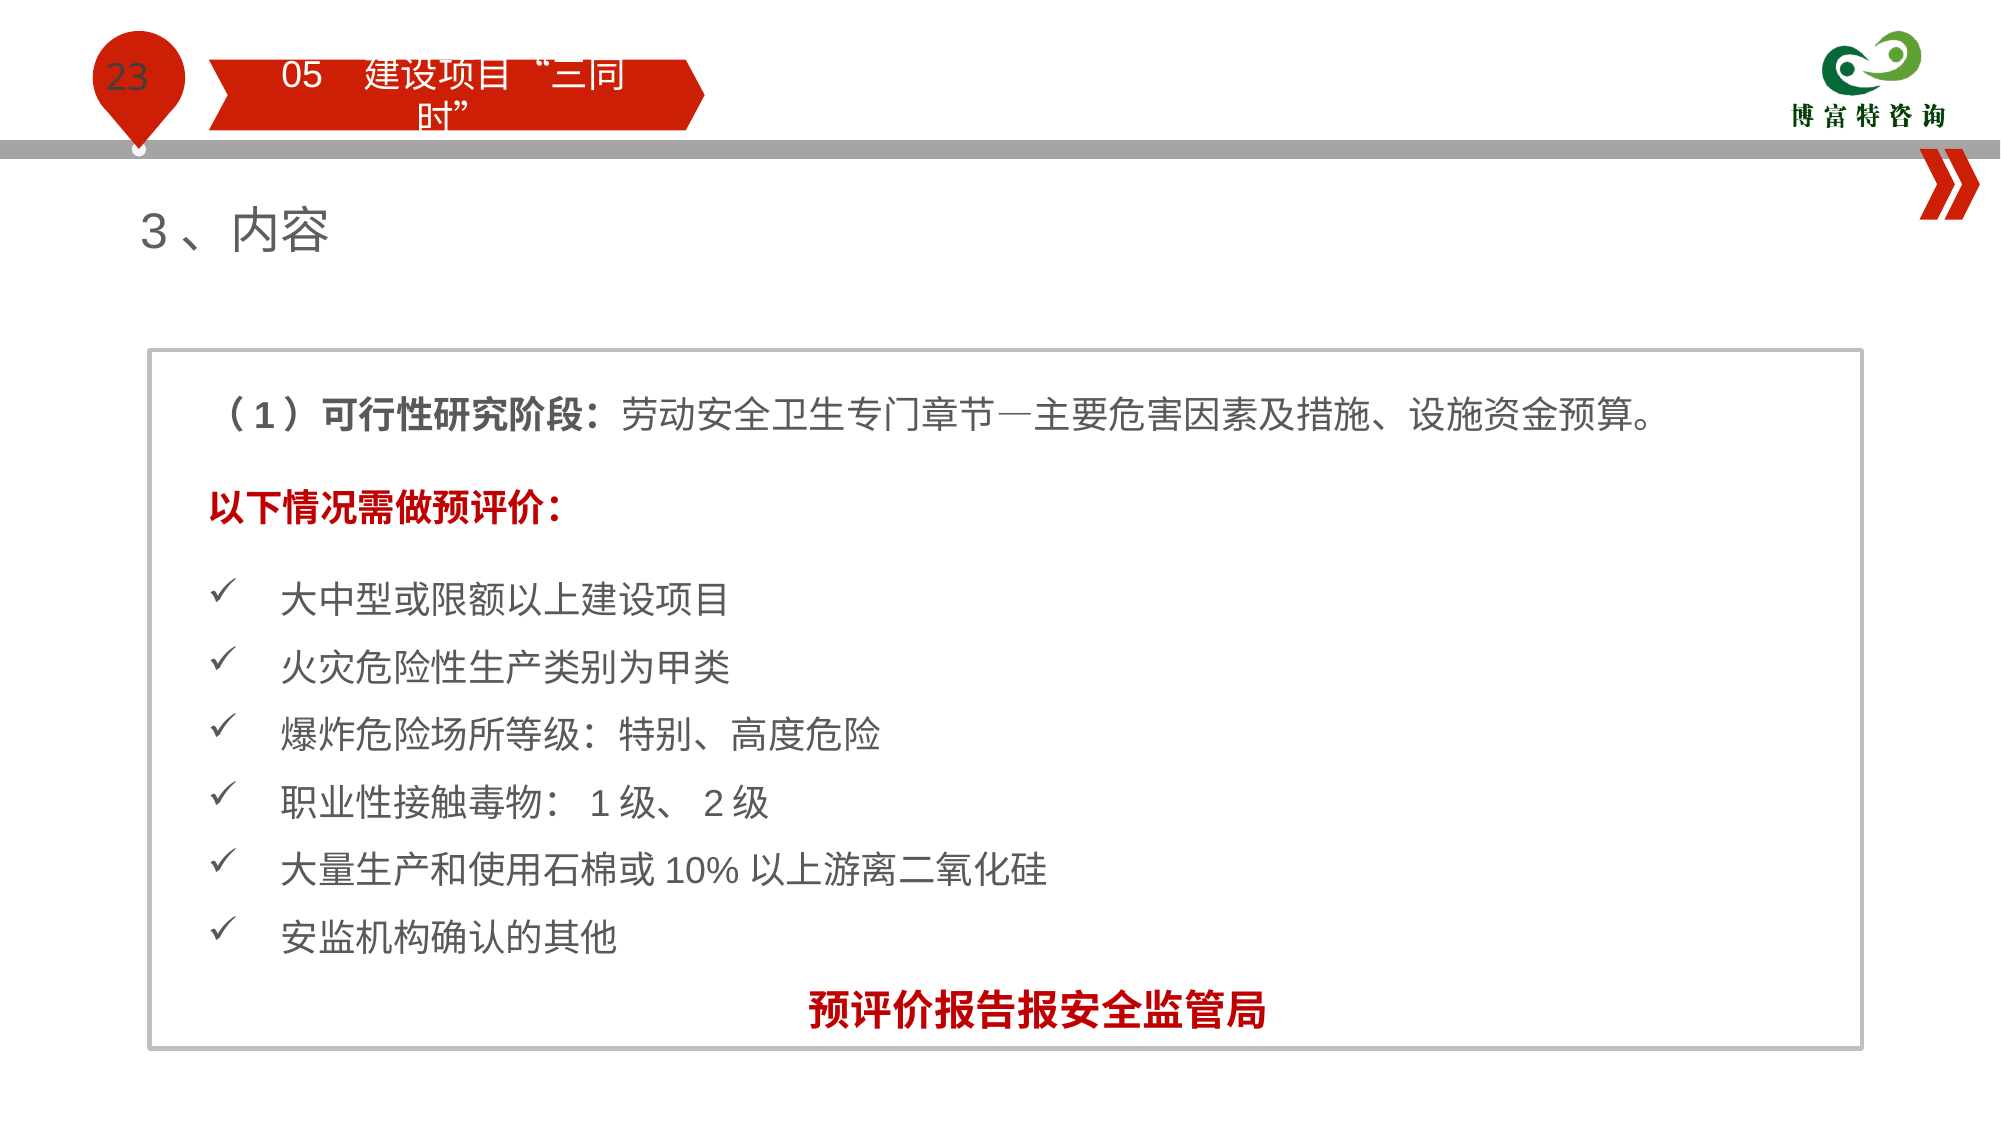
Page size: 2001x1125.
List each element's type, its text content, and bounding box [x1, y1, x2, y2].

text_box 05 建设项目“三同时” [267, 49, 640, 140]
picture [1772, 30, 1970, 131]
text_box [208, 59, 267, 131]
text_box （1）可行性研究阶段：劳动安全卫生专门章节—主要危害因素及措施、设施资金预算。 以下情况需做预评价： 大中型或限额以上建设项目 火灾危险性生产类别为甲类 爆炸危险场所等级：特别、高度危险 职业性接触毒物：1级、2级 大量生产和使用石棉或10%以上游离二氧化硅 安监机构确认的其他 预评价报告报安全监管局 [192, 361, 1827, 1042]
text_box [149, 350, 1863, 1049]
text_box 3、内容 [125, 191, 941, 267]
text_box [640, 59, 705, 131]
